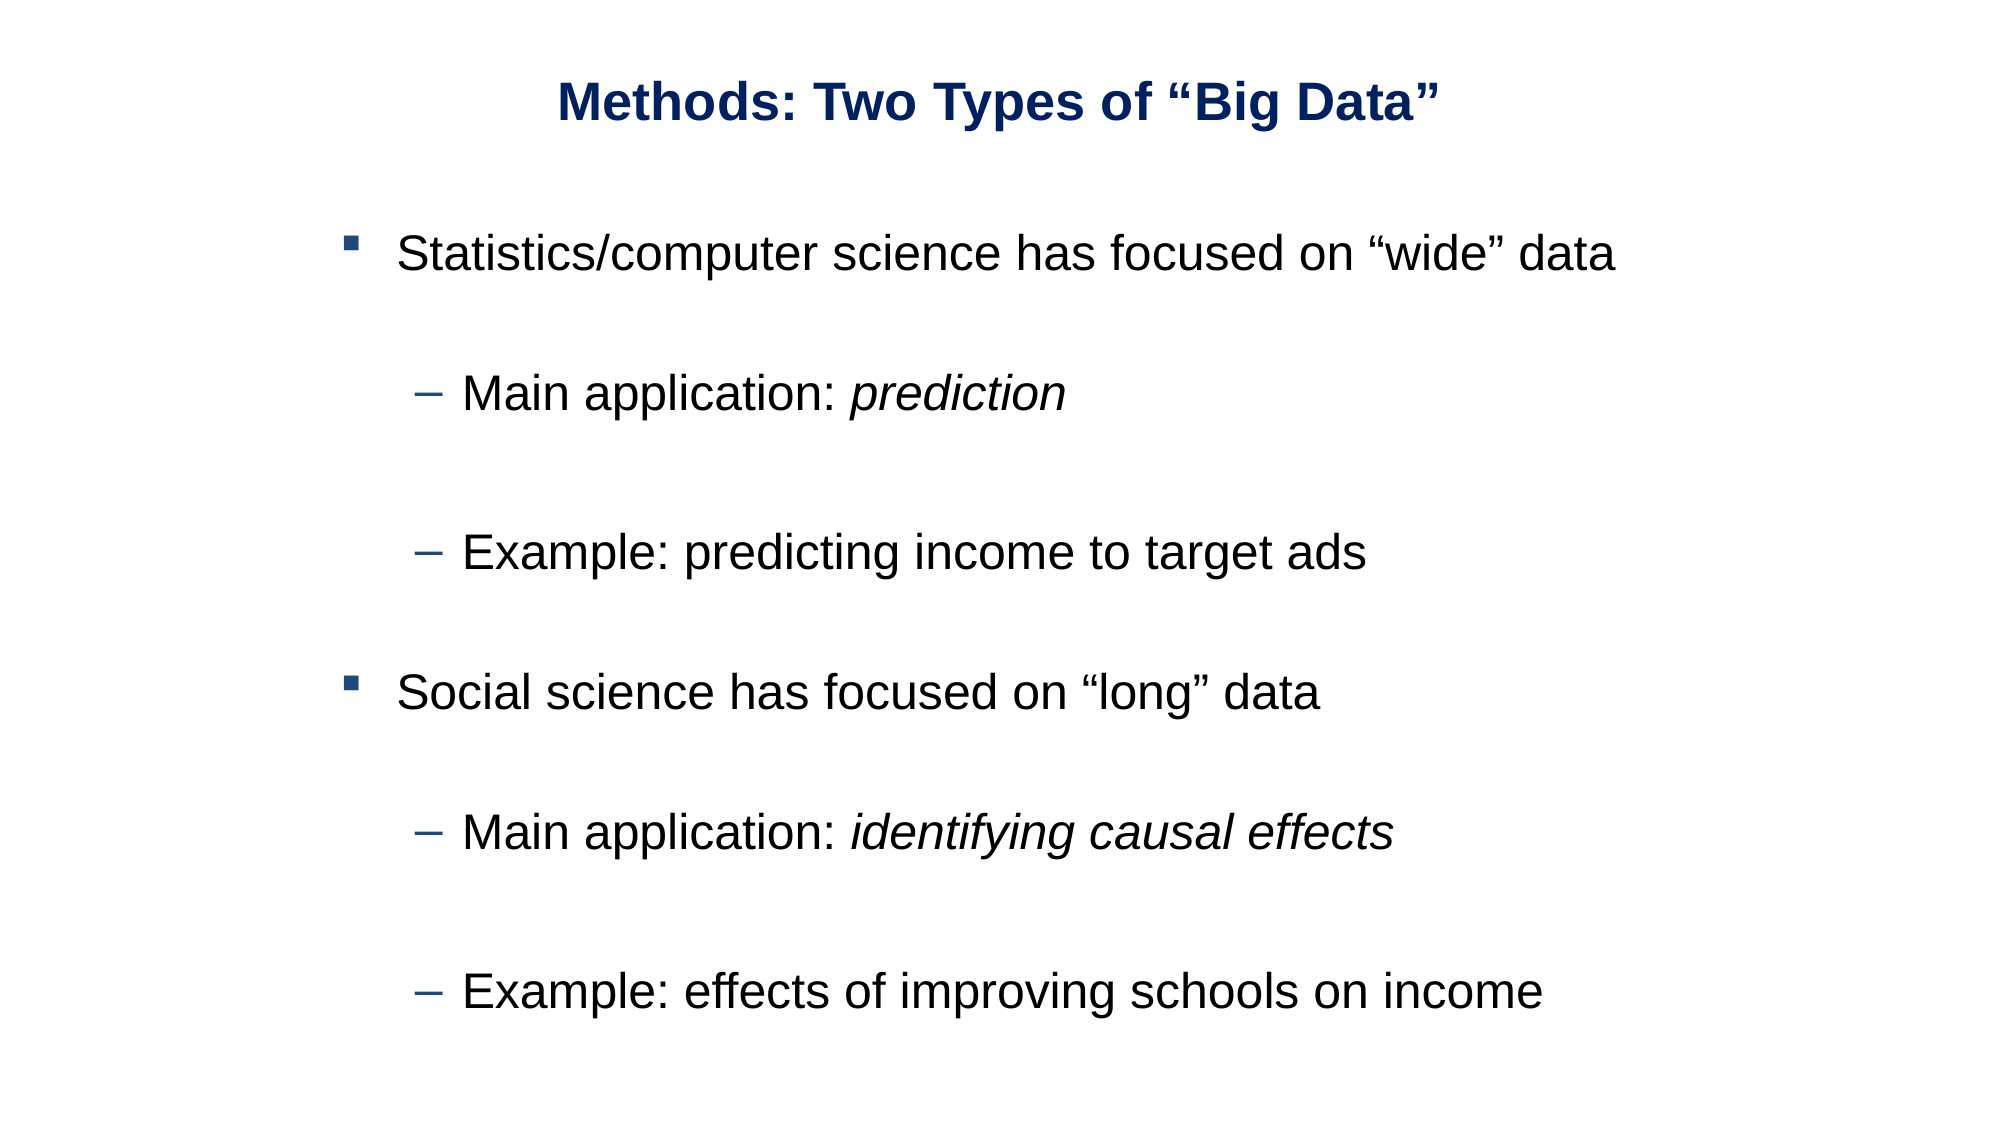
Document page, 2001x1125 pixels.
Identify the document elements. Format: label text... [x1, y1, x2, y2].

list Statistics/computer science has focused on “wide” data Main application: prediction Example: predicting income to target ads Social science has focused on “long” data Main application: identifying causal effects Example: effects of improving schools on income [324, 212, 1688, 1063]
text_box Methods: Two Types of “Big Data” [249, 14, 1750, 183]
